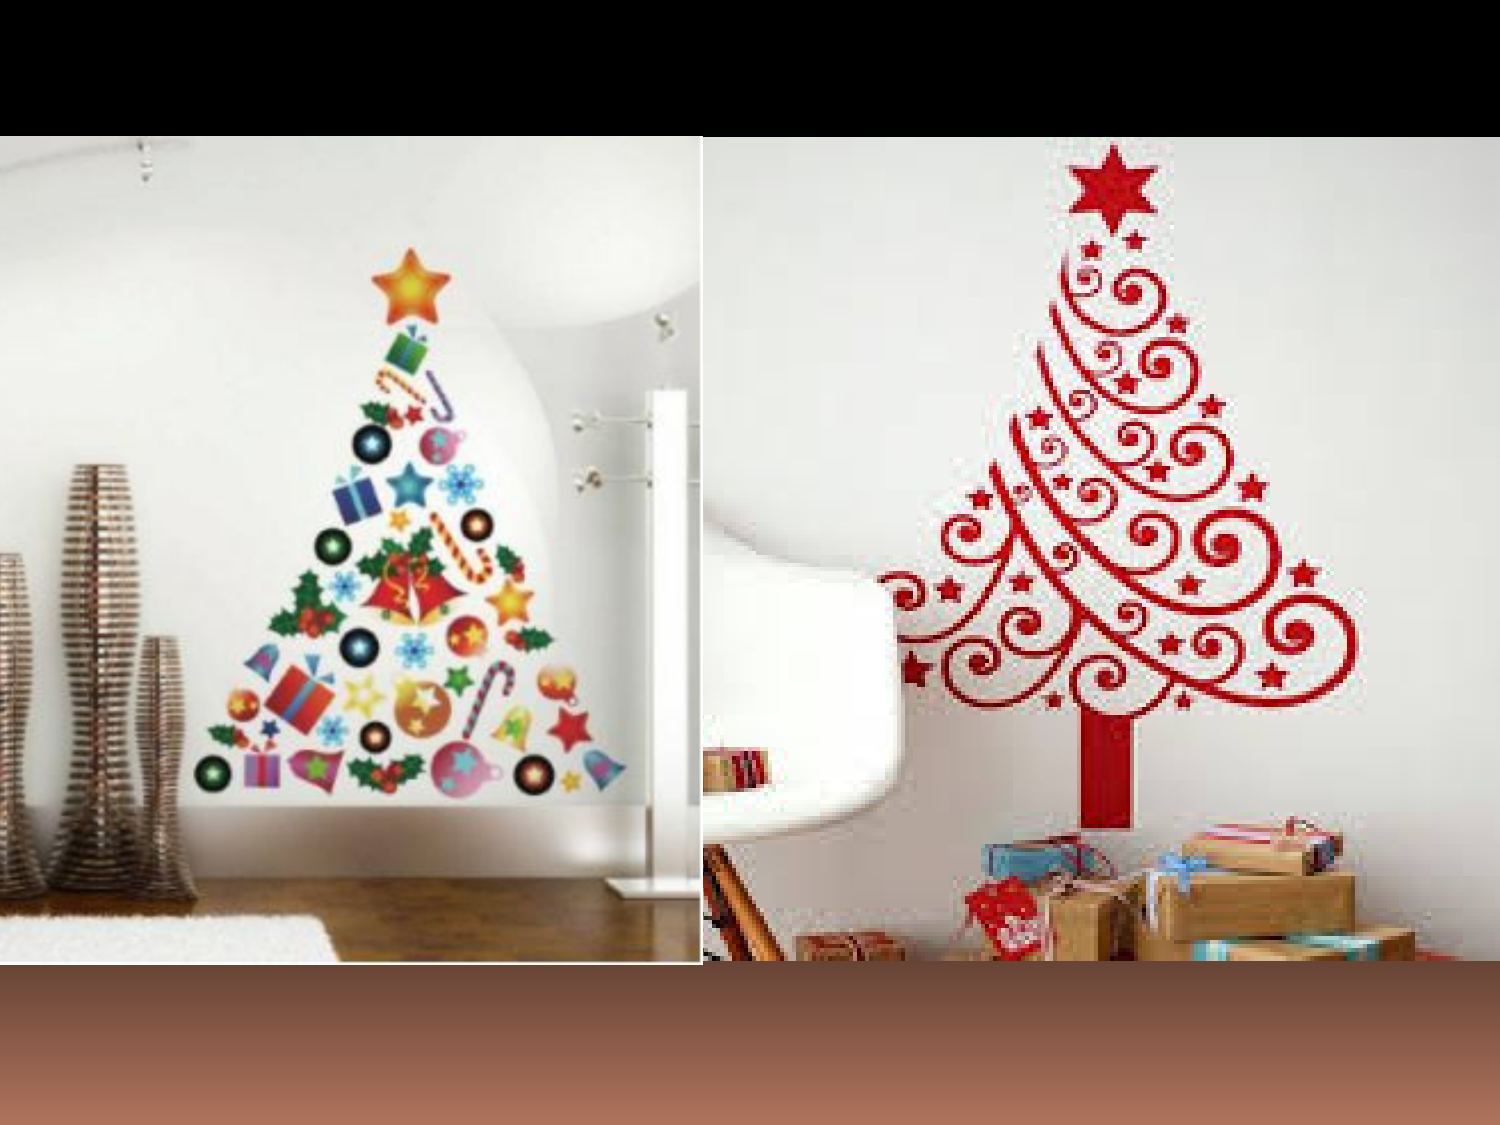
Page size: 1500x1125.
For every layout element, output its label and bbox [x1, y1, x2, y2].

list [712, 136, 1500, 961]
list [0, 136, 704, 965]
